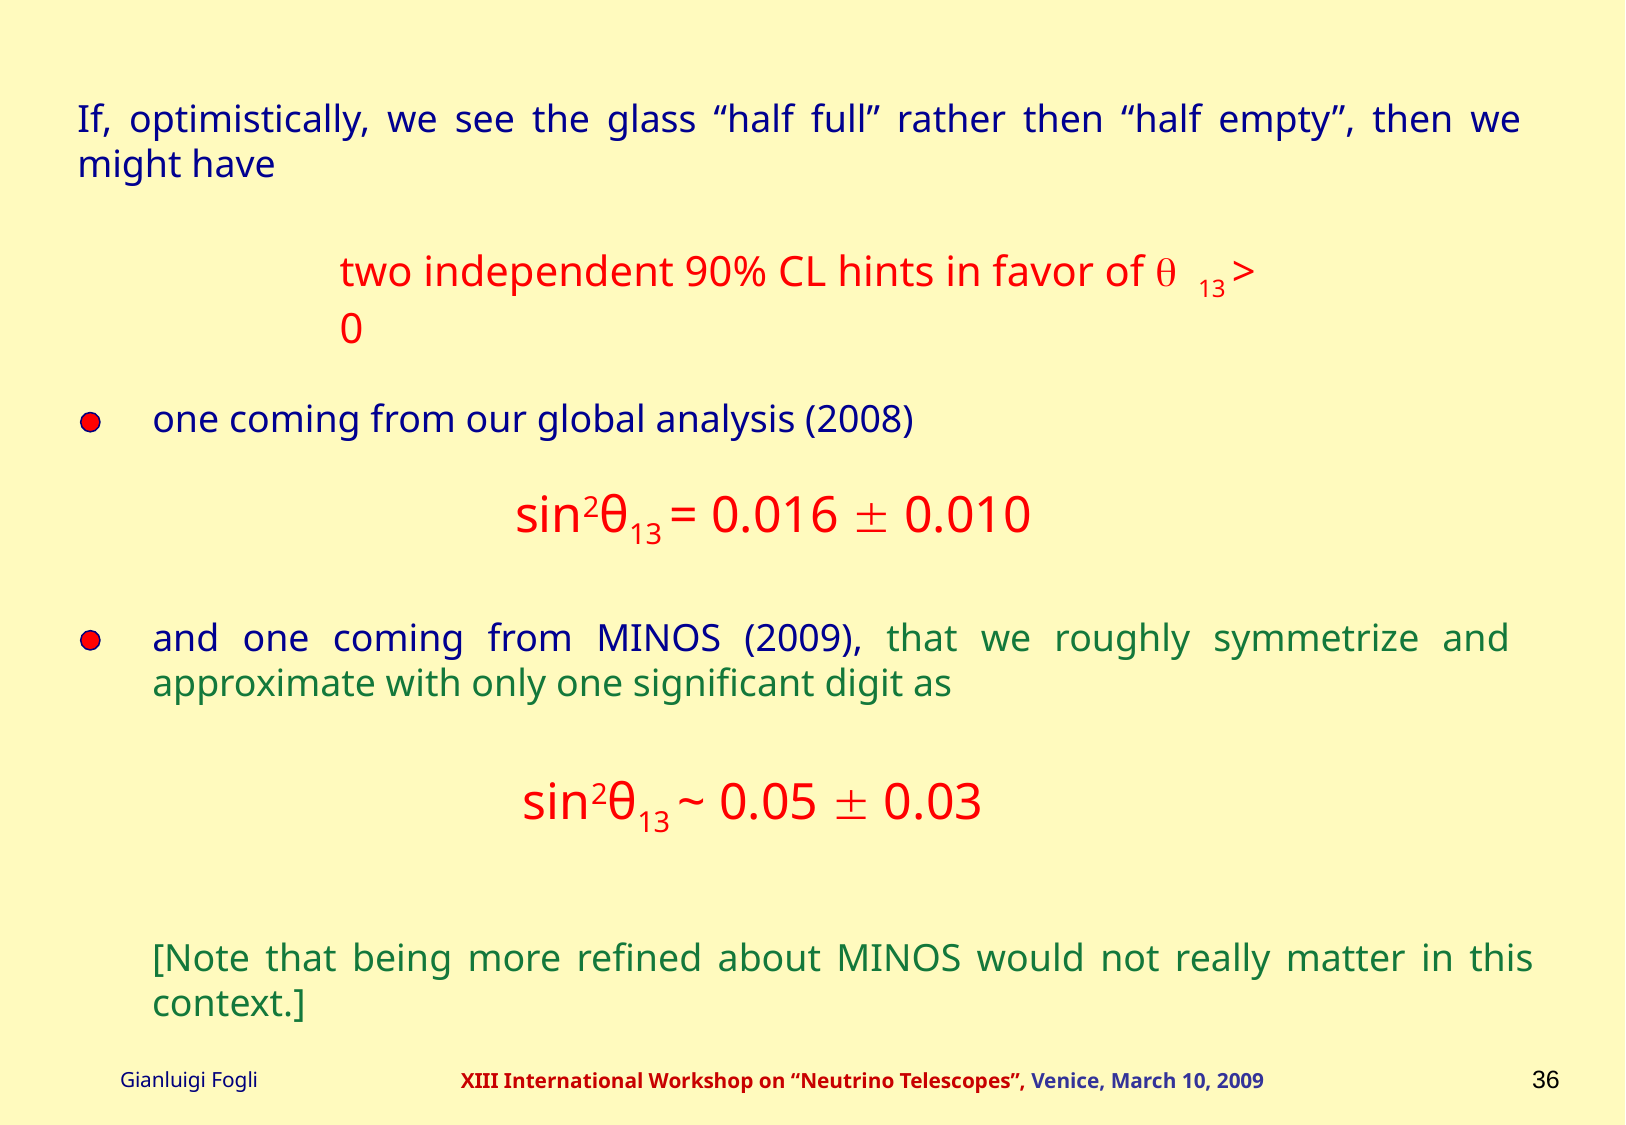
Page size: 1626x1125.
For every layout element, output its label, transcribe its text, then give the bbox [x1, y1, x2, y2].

text_box [Note that being more refined about MINOS would not really matter in this context.] [137, 926, 1550, 1032]
text_box sin2θ13 ~ 0.05  0.03 [508, 762, 998, 846]
slide_number 36 [1236, 1055, 1576, 1107]
text_box If, optimistically, we see the glass “half full” rather then “half empty”, then we might have [62, 87, 1538, 193]
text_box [80, 387, 1076, 449]
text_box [80, 606, 1526, 713]
text_box two independent 90% CL hints in favor of q 13 > 0 [324, 237, 1300, 360]
text_box sin2θ13 = 0.016  0.010 [500, 474, 1047, 558]
